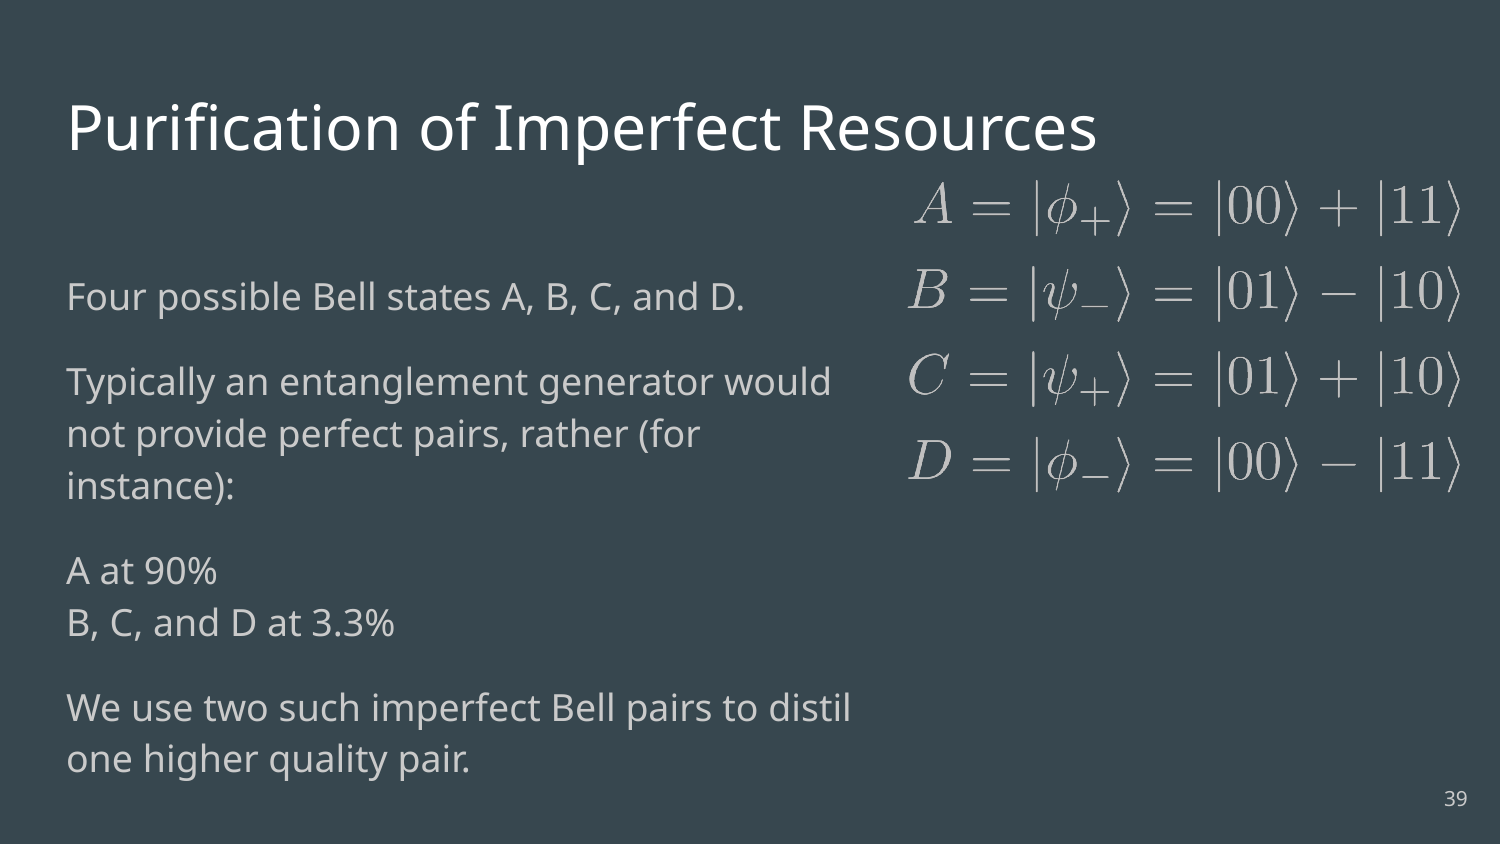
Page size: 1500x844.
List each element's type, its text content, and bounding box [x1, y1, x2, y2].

picture [907, 180, 1461, 494]
title Purification of Imperfect Resources [51, 72, 1449, 167]
list Four possible Bell states A, B, C, and D. Typically an entanglement generator would not provide perfect pairs, rather (for instance): A at 90% B, C, and D at 3.3% We use two such imperfect Bell pairs to distil one higher quality pair. [51, 251, 883, 812]
slide_number ‹#› [1392, 767, 1483, 833]
